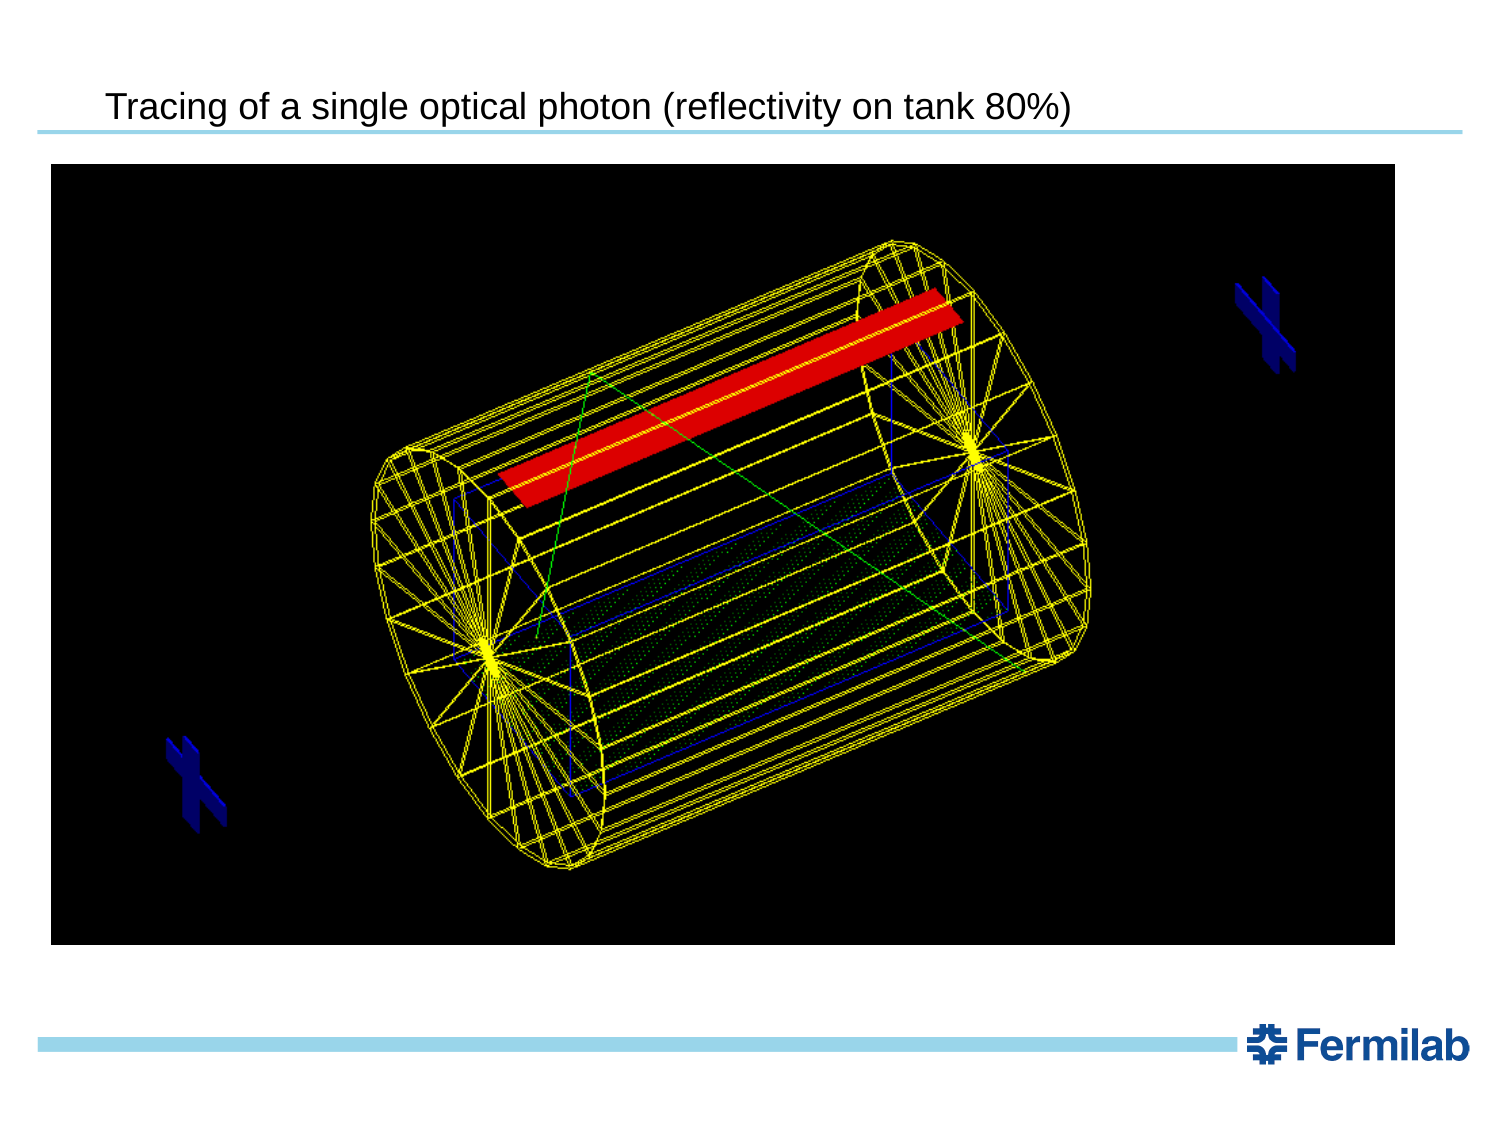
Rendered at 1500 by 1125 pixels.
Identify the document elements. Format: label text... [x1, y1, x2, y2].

picture [0, 0, 1500, 1125]
text_box Tracing of a single optical photon (reflectivity on tank 80%) [90, 74, 1088, 132]
